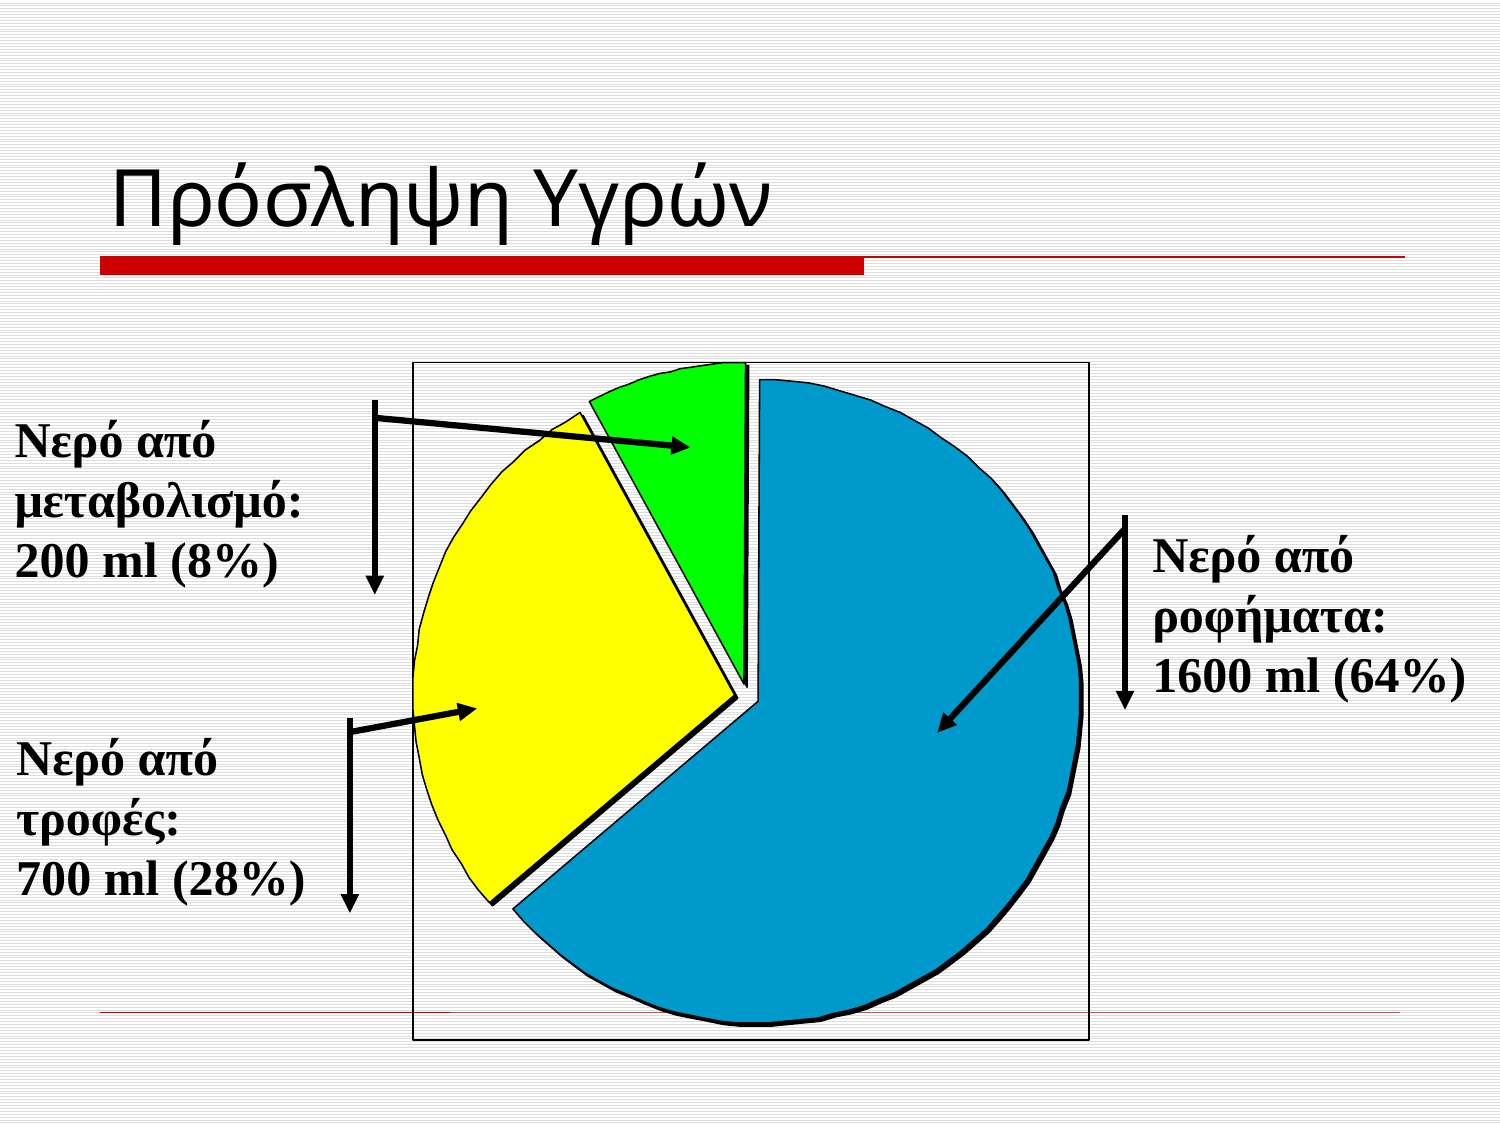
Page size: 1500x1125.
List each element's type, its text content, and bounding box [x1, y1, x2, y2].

title Πρόσληψη Υγρών [93, 49, 1407, 250]
picture [222, 349, 1326, 1063]
text_box Νερό από τροφές: 700 ml (28%) [1, 718, 217, 913]
text_box Νερό από μεταβολισμό: 200 ml (8%) [0, 400, 217, 594]
text_box Νερό από ροφήματα: 1600 ml (64%) [1330, 515, 1500, 710]
